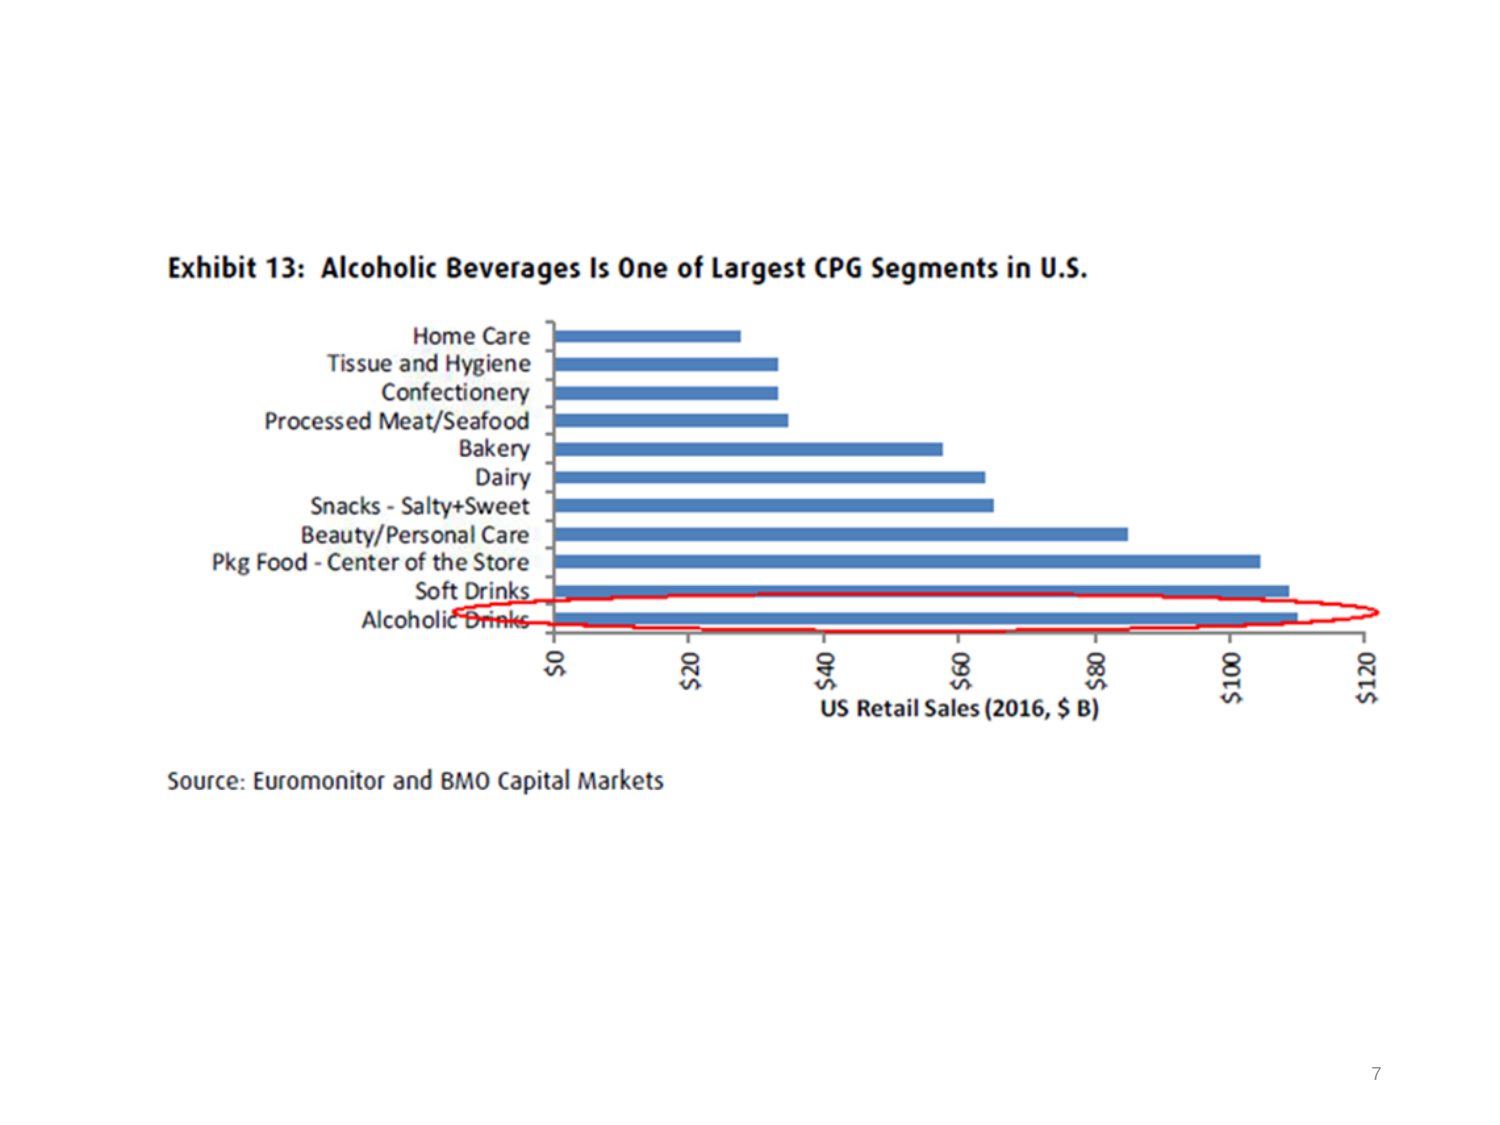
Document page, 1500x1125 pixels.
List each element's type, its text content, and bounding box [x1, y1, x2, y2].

picture [149, 249, 1461, 815]
slide_number 7 [1059, 1042, 1397, 1103]
